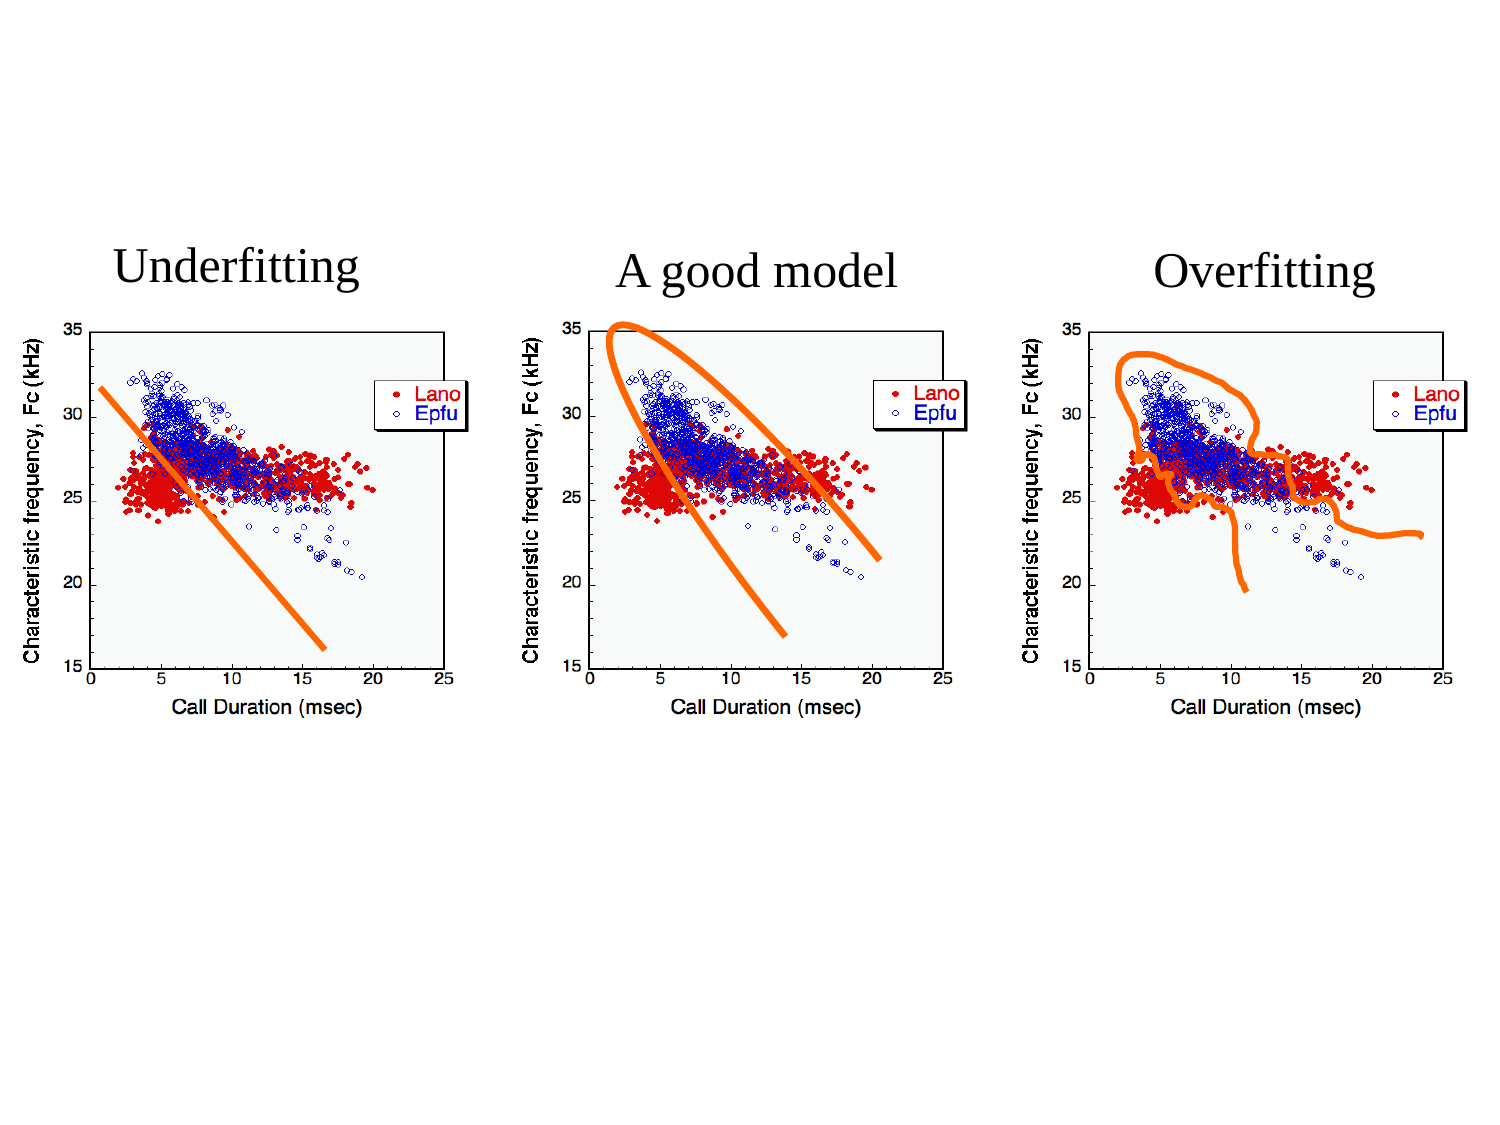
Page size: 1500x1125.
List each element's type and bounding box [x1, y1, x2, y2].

picture [1012, 314, 1476, 722]
text_box [512, 229, 976, 951]
text_box [97, 224, 376, 300]
text_box [99, 387, 326, 651]
text_box [1138, 229, 1391, 305]
picture [12, 314, 476, 722]
